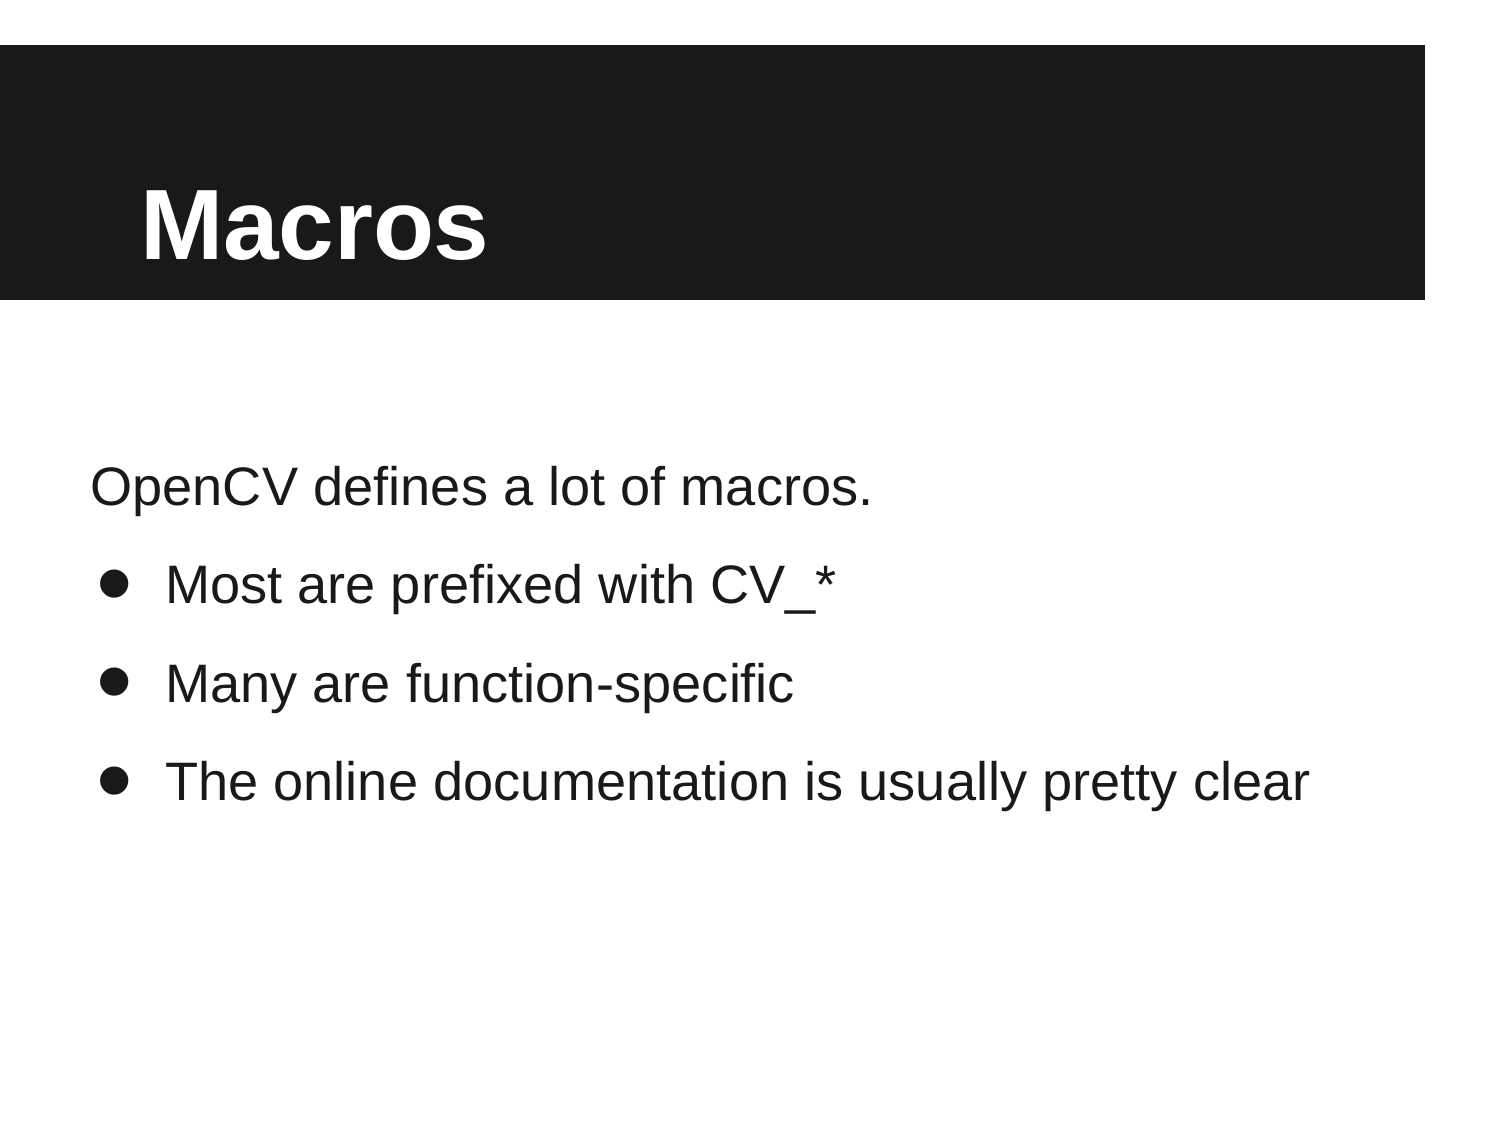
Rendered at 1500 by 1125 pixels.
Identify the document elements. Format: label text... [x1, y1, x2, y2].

title Macros [75, 45, 1425, 295]
list OpenCV defines a lot of macros. Most are prefixed with CV_* Many are function-specific The online documentation is usually pretty clear [75, 319, 1425, 944]
